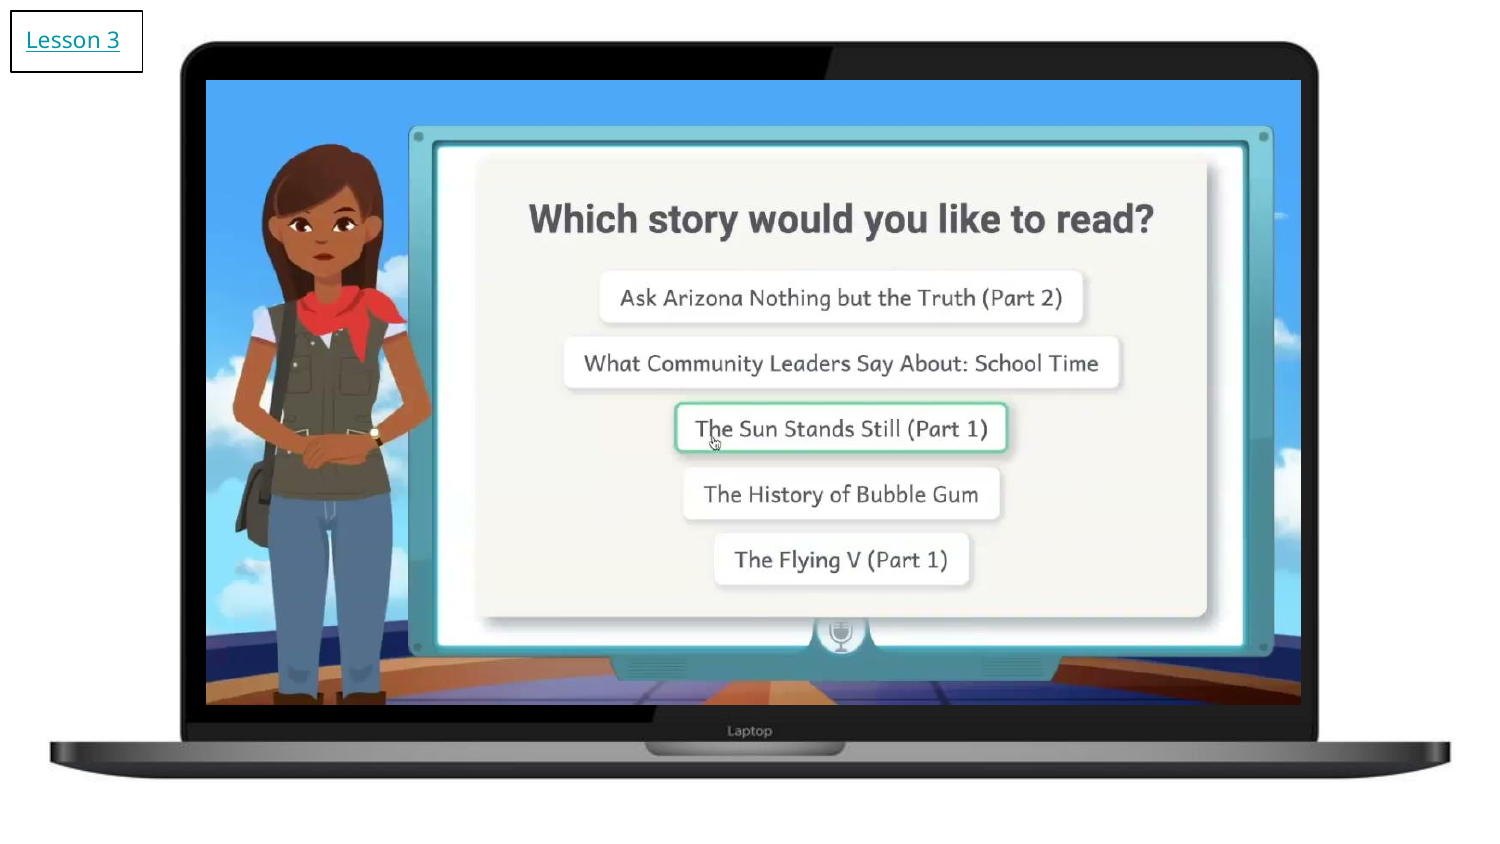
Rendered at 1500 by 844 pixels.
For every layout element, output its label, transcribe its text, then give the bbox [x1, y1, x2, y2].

picture [40, 28, 1460, 816]
text_box Lesson 3 [10, 10, 143, 73]
